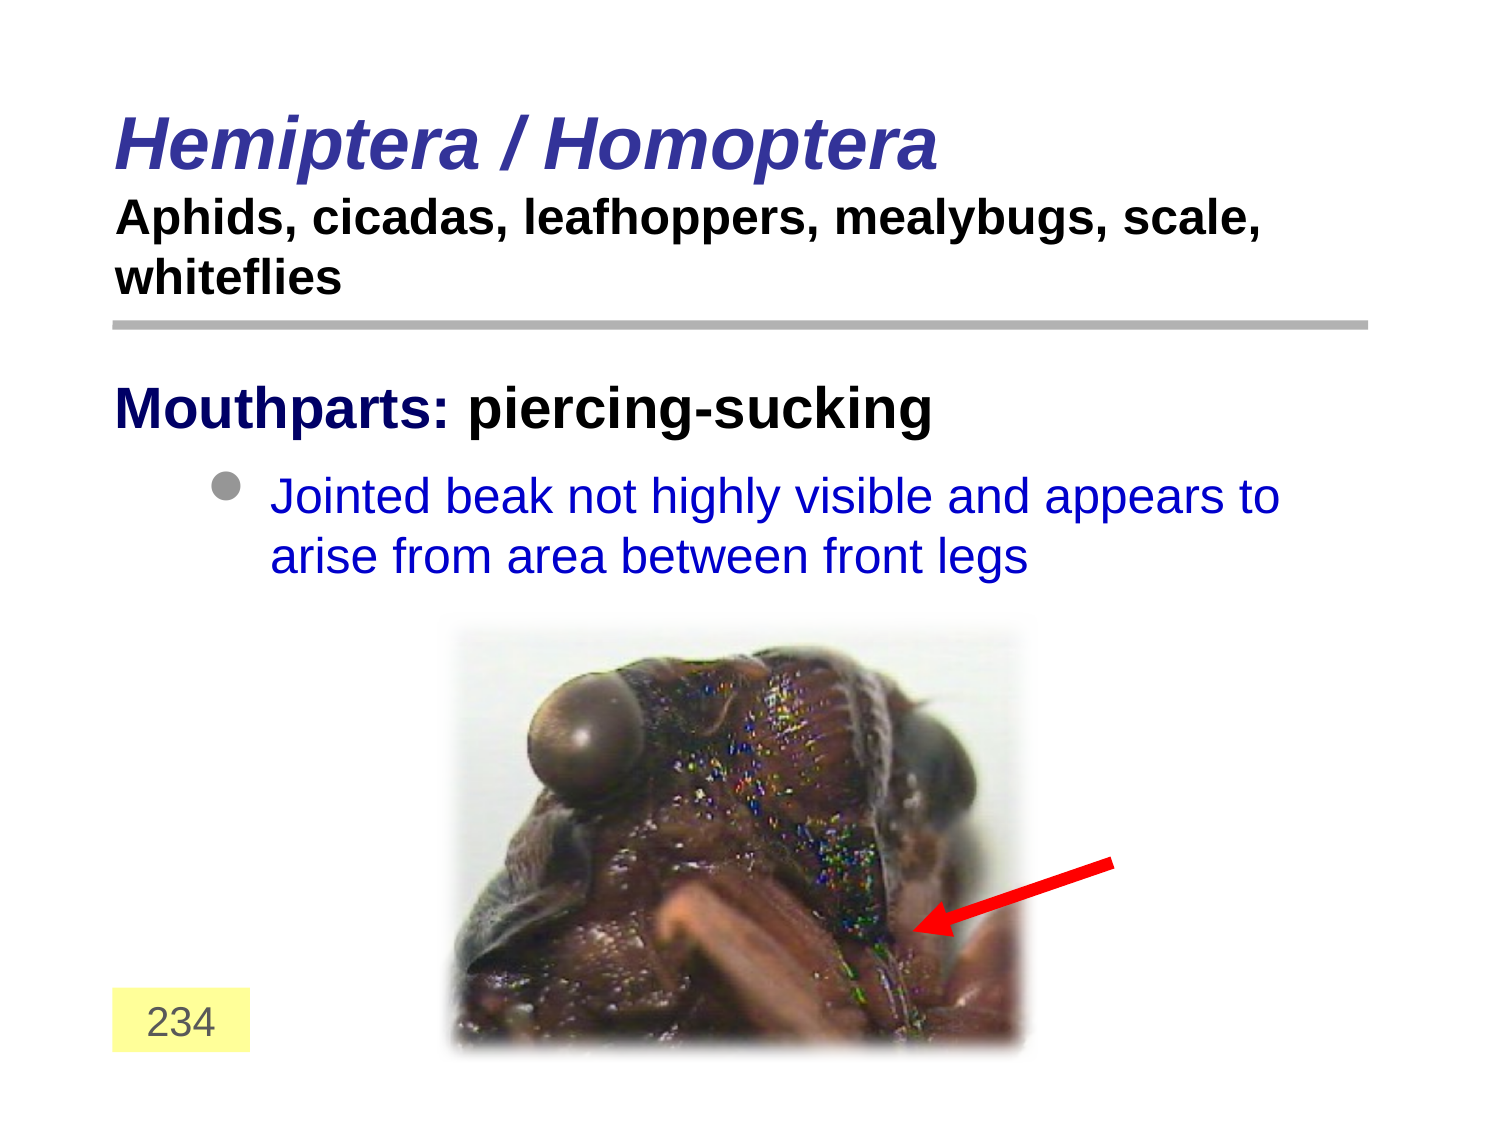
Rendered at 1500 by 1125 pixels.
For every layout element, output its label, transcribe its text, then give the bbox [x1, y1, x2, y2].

text_box 234 [112, 987, 250, 1053]
title Hemiptera / Homoptera Aphids, cicadas, leafhoppers, mealybugs, scale, whiteflies [99, 86, 1438, 269]
picture [437, 612, 1038, 1063]
list Mouthparts: piercing-sucking Jointed beak not highly visible and appears to arise from area between front legs [99, 361, 1368, 911]
